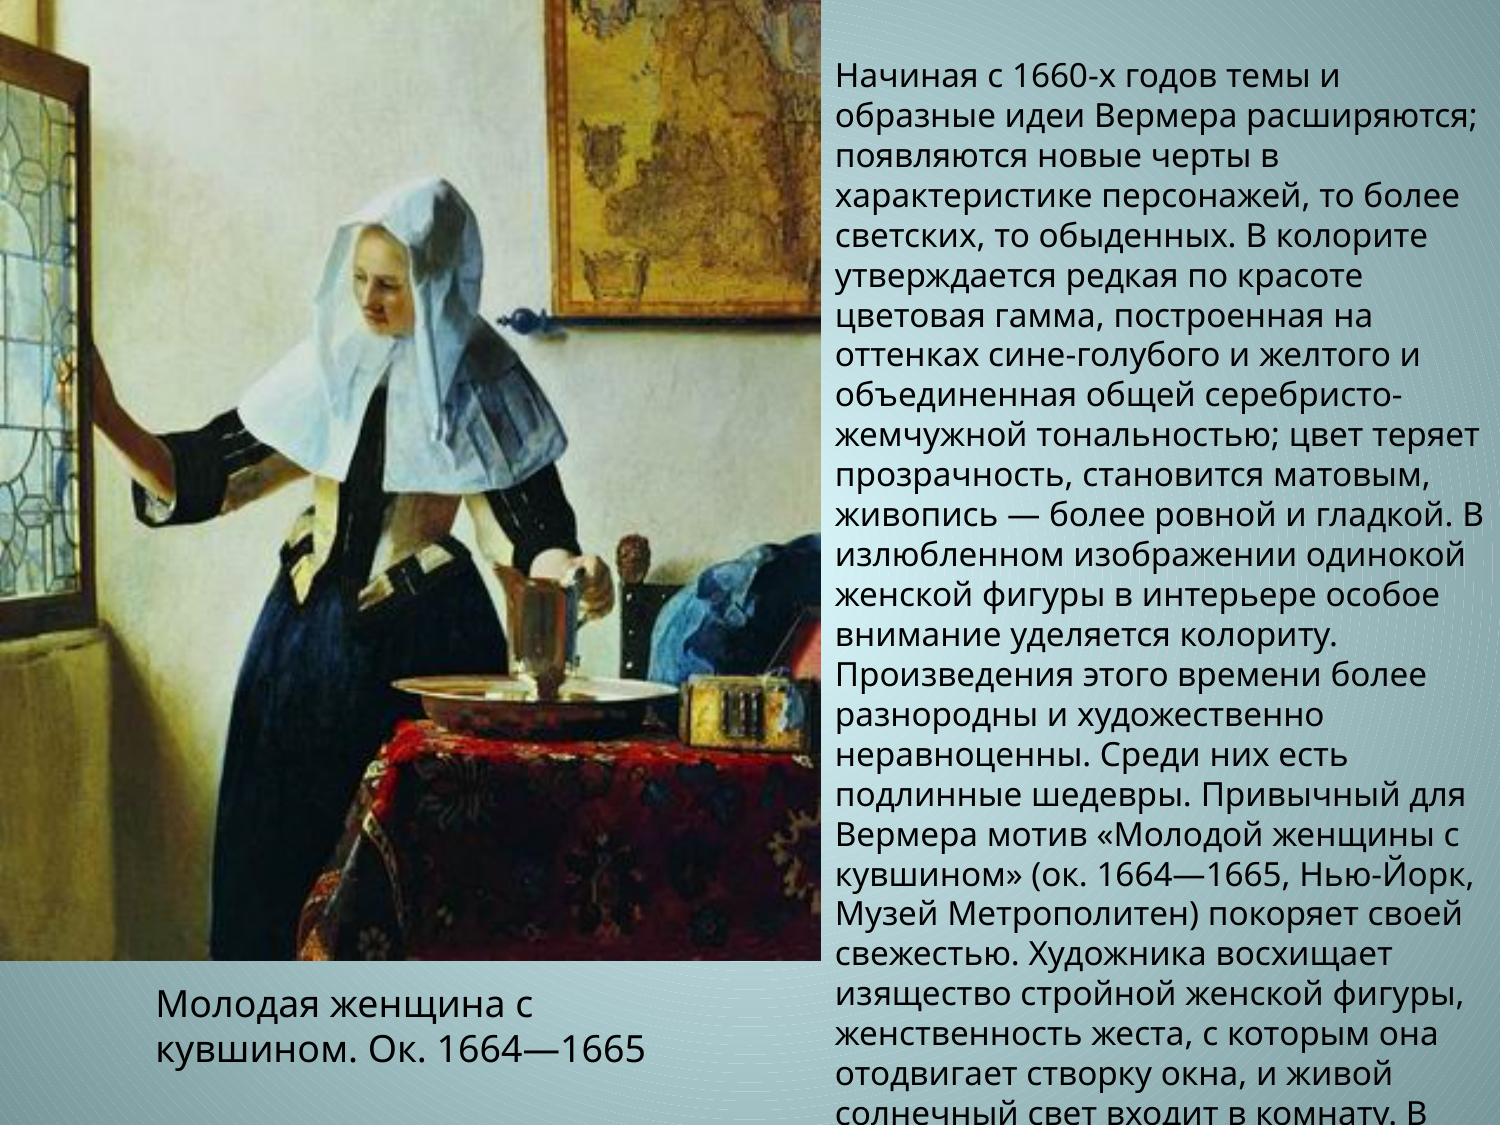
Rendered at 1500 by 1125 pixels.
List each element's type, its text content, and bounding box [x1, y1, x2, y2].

text_box Начиная с 1660-х годов темы и образные идеи Вермера расширяются; появляются новые черты в характеристике персонажей, то более светских, то обыденных. В колорите утверждается редкая по красоте цветовая гамма, построенная на оттенках сине-голубого и желтого и объединенная общей серебристо-жемчужной тональностью; цвет теряет прозрачность, становится матовым, живопись — более ровной и гладкой. В излюбленном изображении одинокой женской фигуры в интерьере особое внимание уделяется колориту. Произведения этого времени более разнородны и художественно неравноценны. Среди них есть подлинные шедевры. Привычный для Вермера мотив «Молодой женщины с кувшином» (ок. 1664—1665, Нью-Йорк, Музей Метрополитен) покоряет своей свежестью. Художника восхищает изящество стройной женской фигуры, женственность жеста, с которым она отодвигает створку окна, и живой солнечный свет входит в комнату. В отличие [820, 46, 1500, 1125]
picture [0, 0, 821, 962]
text_box Молодая женщина с кувшином. Ок. 1664—1665 [140, 972, 692, 1078]
